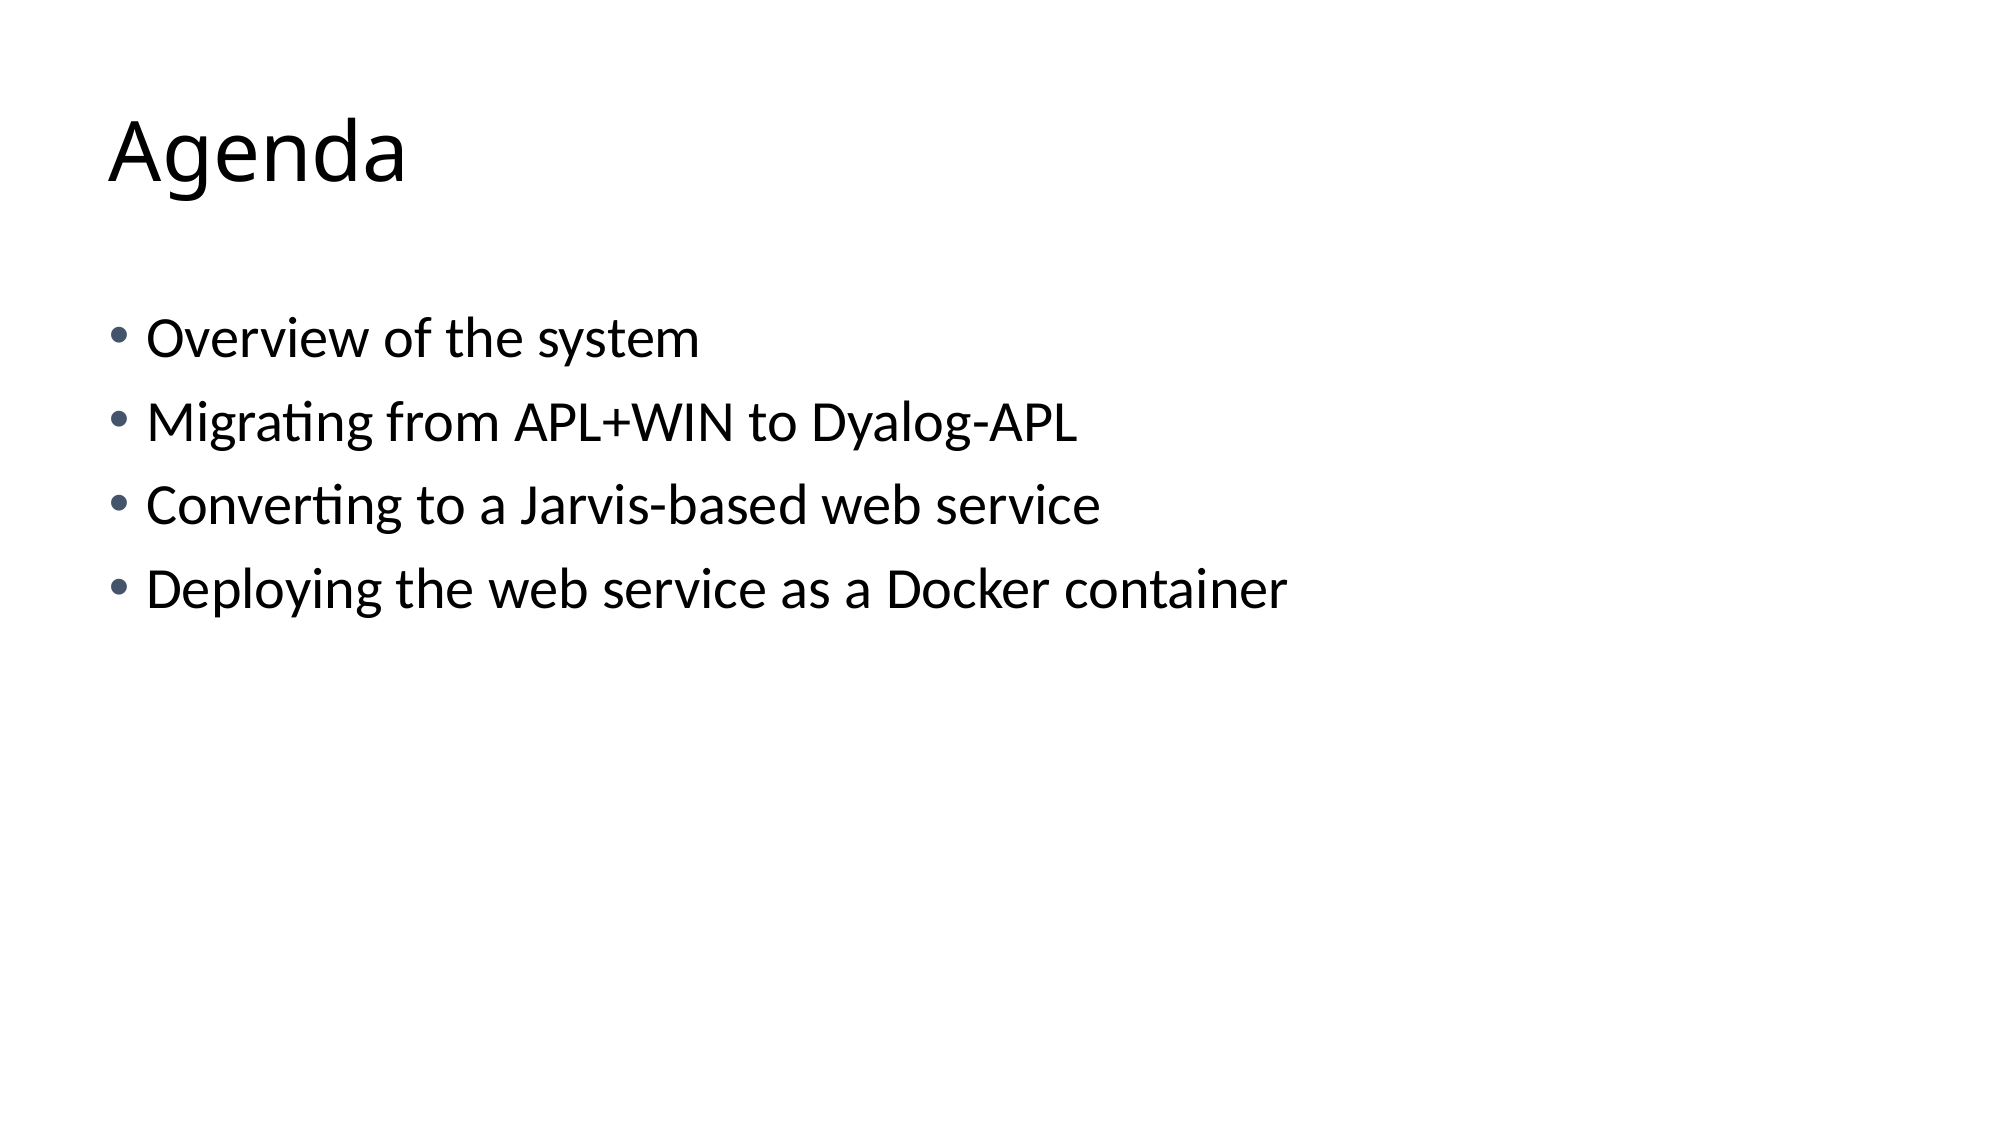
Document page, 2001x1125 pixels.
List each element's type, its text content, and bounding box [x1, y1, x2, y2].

title Agenda [93, 70, 1907, 240]
list Overview of the system Migrating from APL+WIN to Dyalog-APL Converting to a Jarvis-based web service Deploying the web service as a Docker container [93, 299, 1907, 1014]
